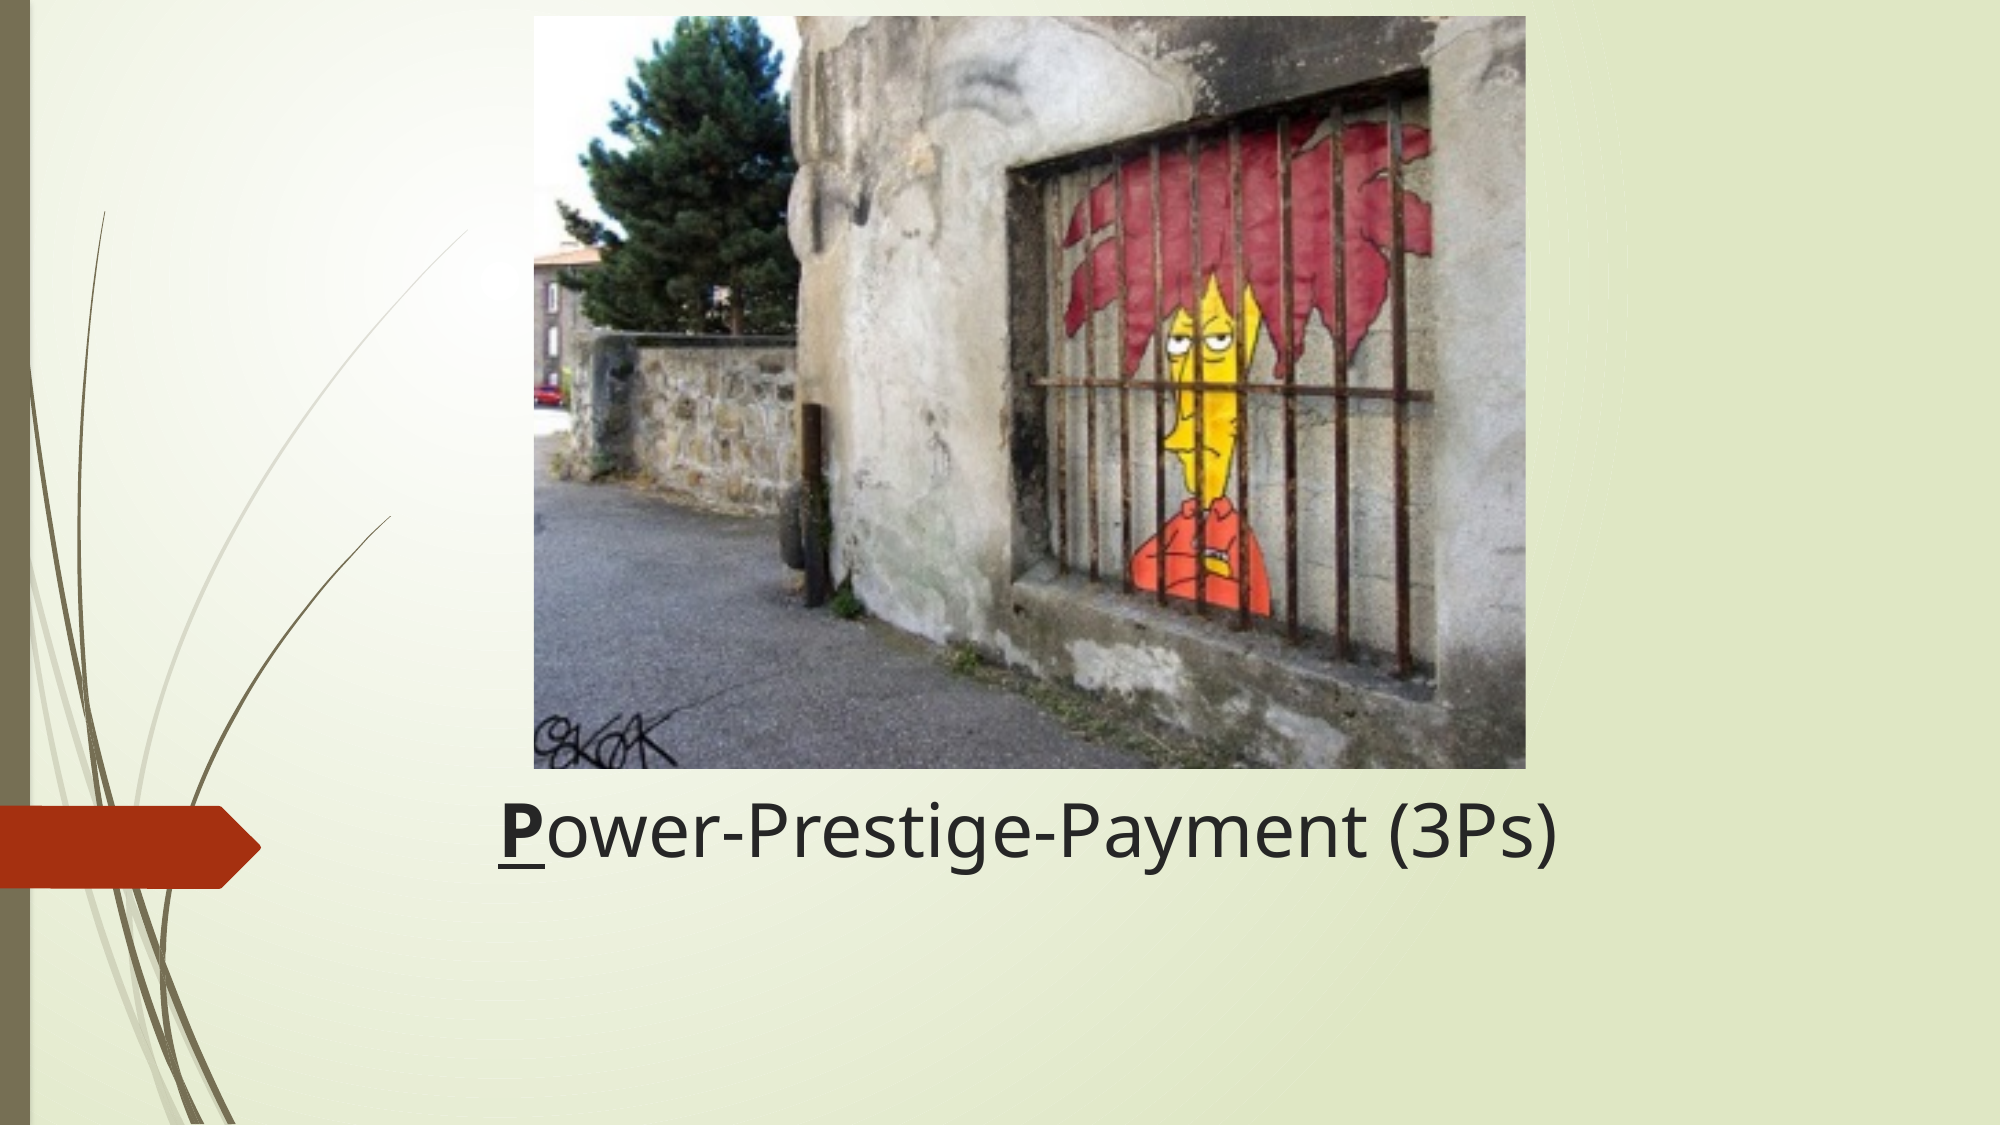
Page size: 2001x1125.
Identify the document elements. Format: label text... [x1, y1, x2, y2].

title Power-Prestige-Payment (3Ps) [424, 787, 1888, 881]
picture [533, 15, 1527, 770]
